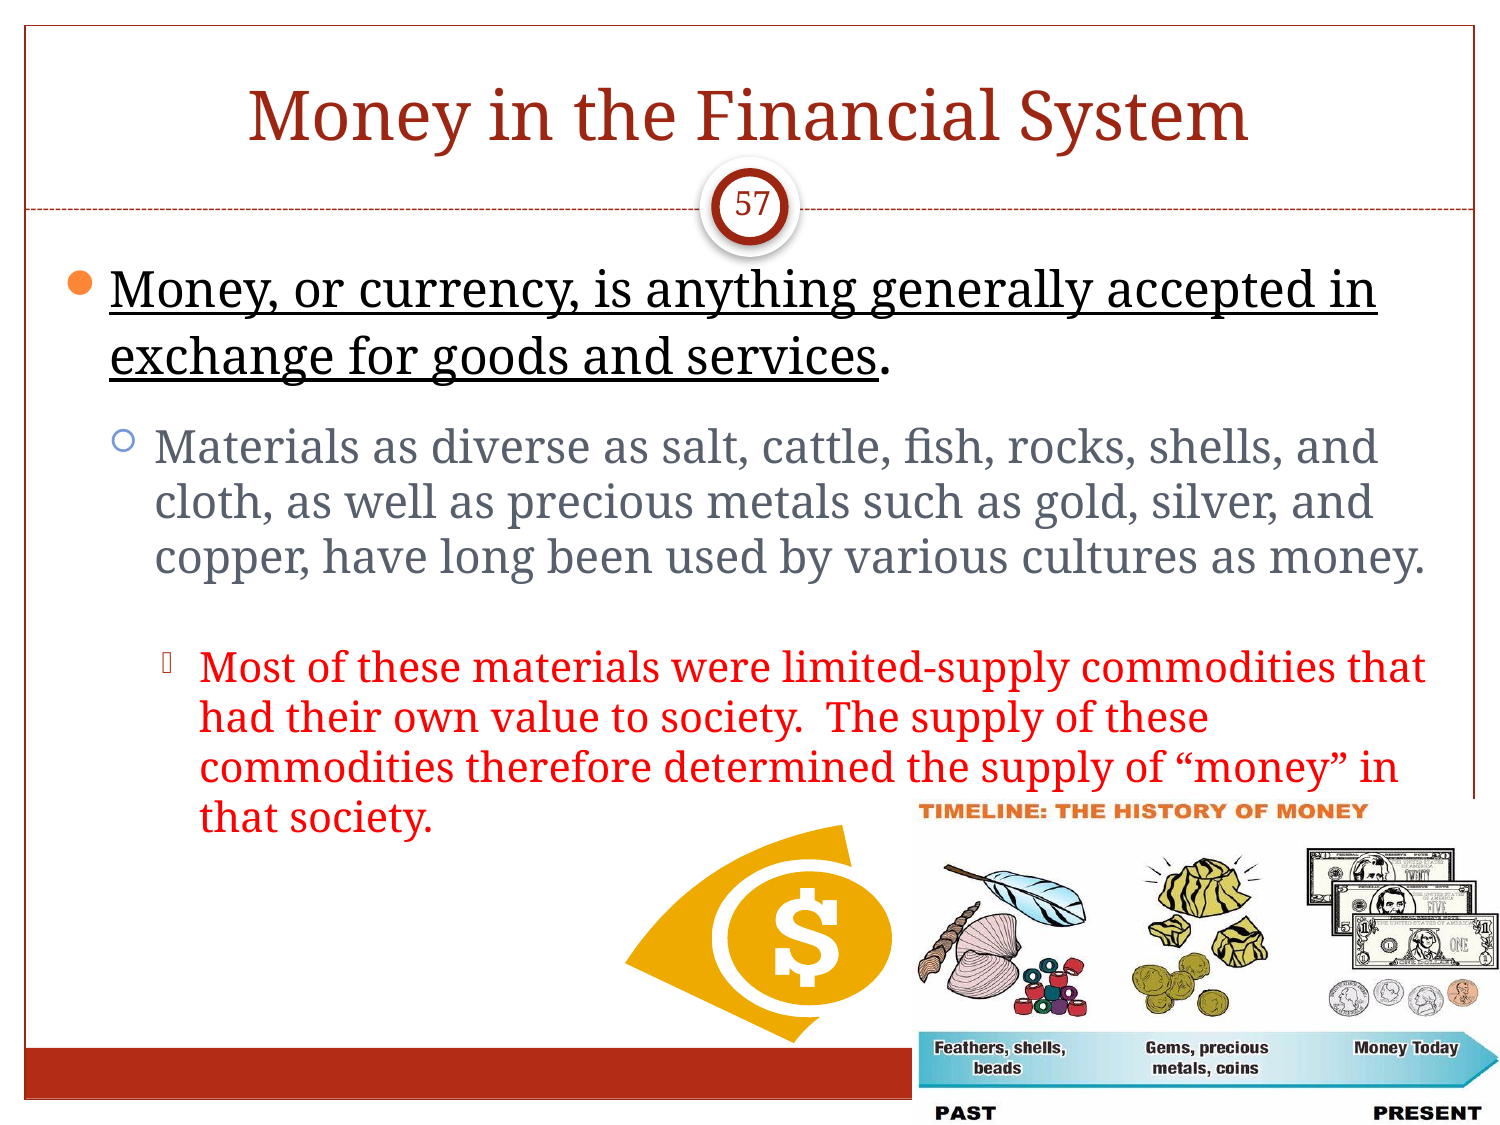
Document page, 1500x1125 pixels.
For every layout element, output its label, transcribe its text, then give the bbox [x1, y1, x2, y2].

picture [912, 799, 1500, 1125]
title Money in the Financial System [49, 37, 1450, 162]
slide_number 57 [715, 168, 791, 241]
picture [624, 824, 893, 1044]
list Money, or currency, is anything generally accepted in exchange for goods and services. Materials as diverse as salt, cattle, fish, rocks, shells, and cloth, as well as precious metals such as gold, silver, and copper, have long been used by various cultures as money. Most of these materials were limited-supply commodities that had their own value to society. The supply of these commodities therefore determined the supply of “money” in that society. [49, 250, 1445, 1001]
